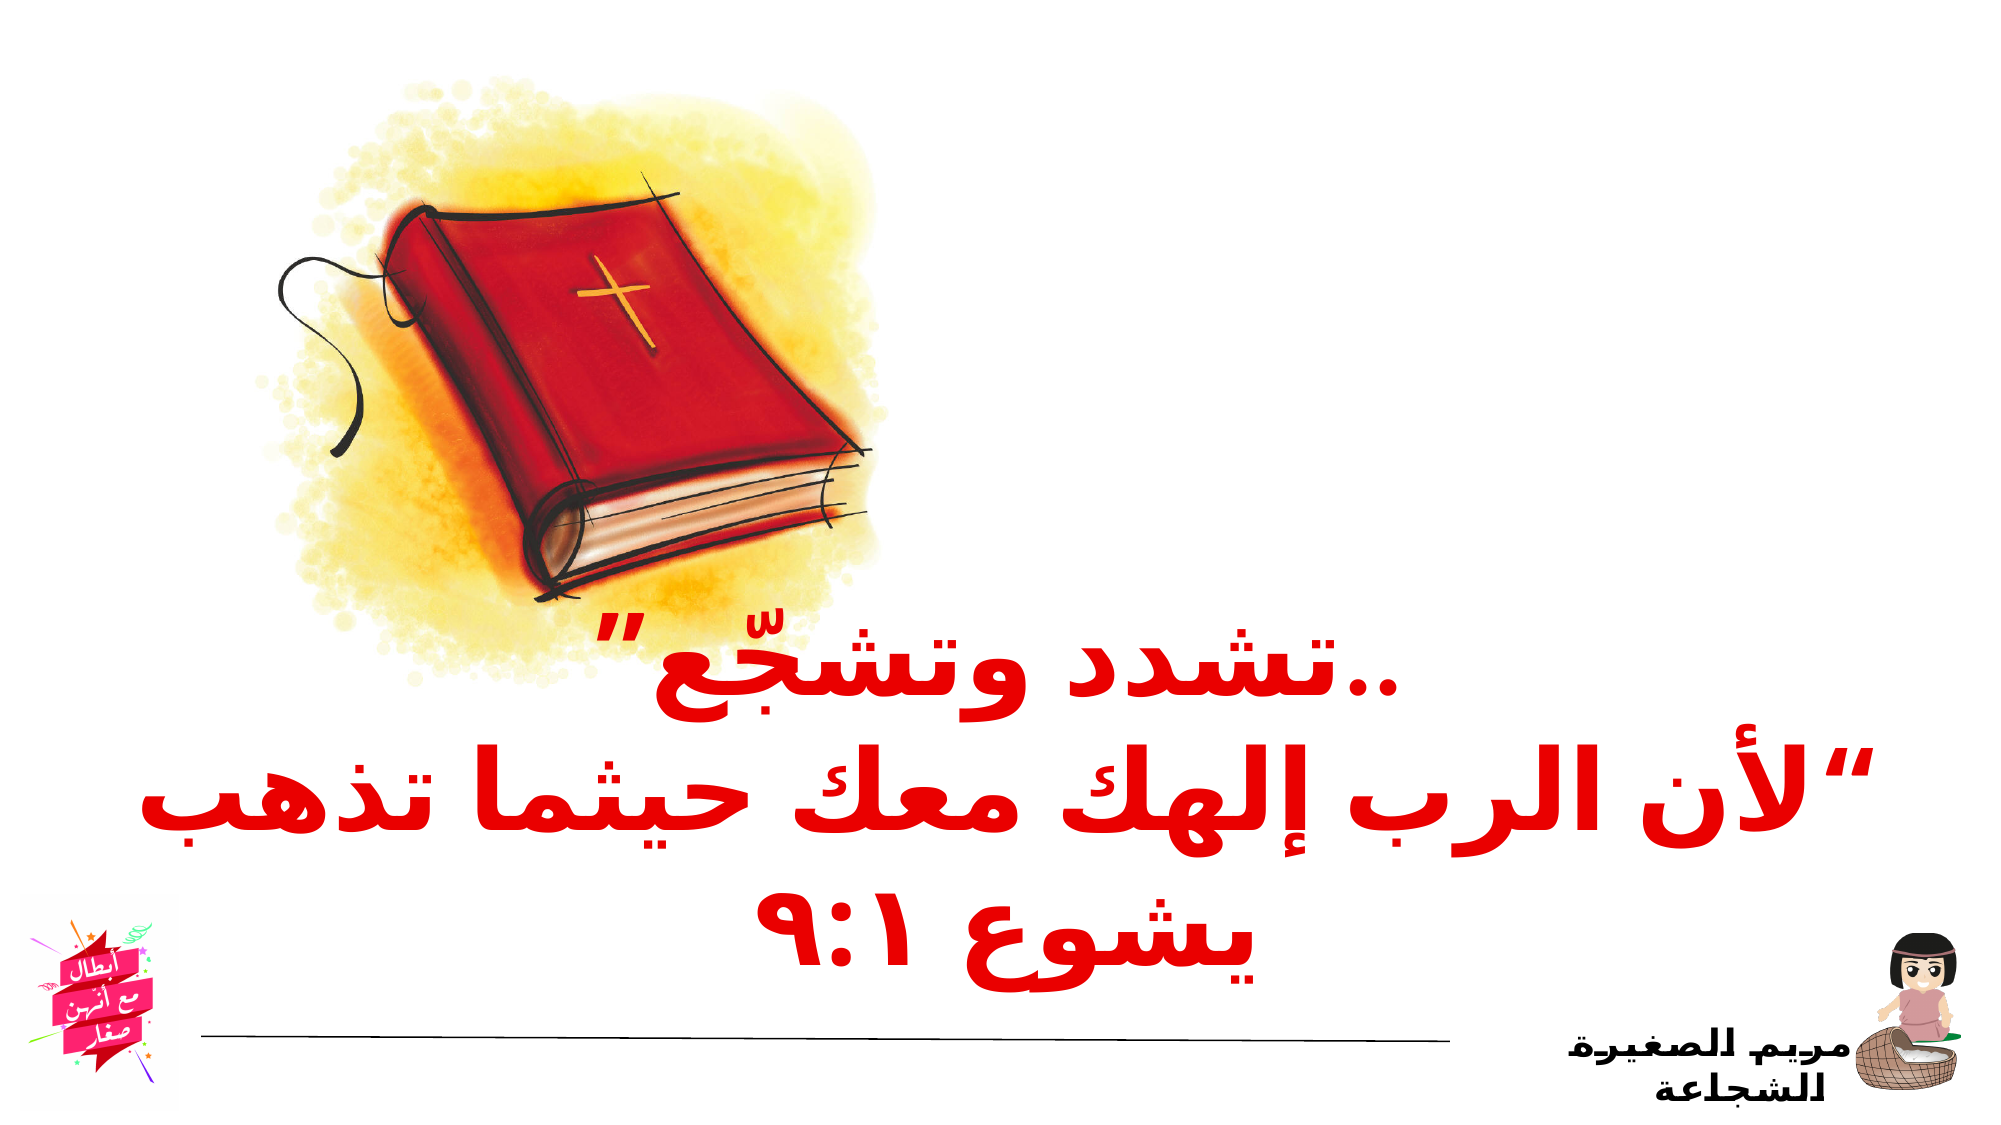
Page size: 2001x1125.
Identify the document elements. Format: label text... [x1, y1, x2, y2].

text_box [200, 1036, 1451, 1042]
picture [20, 894, 179, 1112]
picture [249, 49, 901, 701]
picture [1855, 932, 1962, 1090]
text_box مريم الصغيرة الشجاعة [1408, 1011, 1868, 1125]
text_box ”تشدد وتشجّع.. لأن الرب إلهك معك حيثما تذهب“ يشوع ٩:١ [120, 574, 1896, 995]
